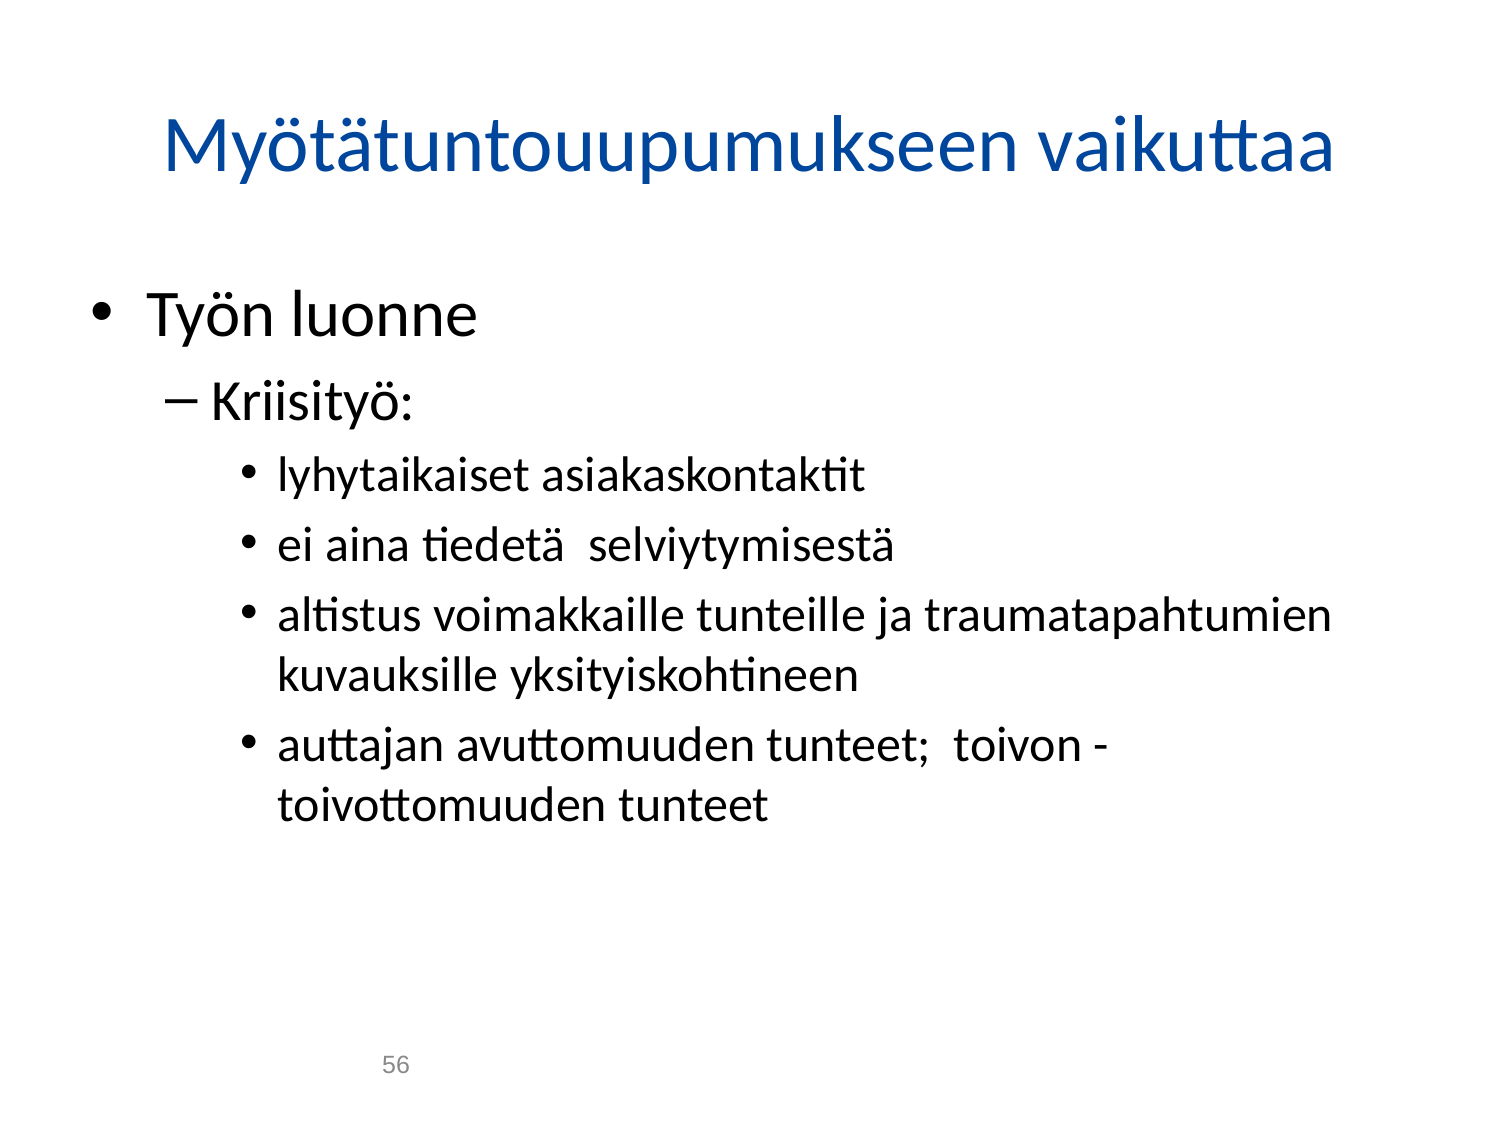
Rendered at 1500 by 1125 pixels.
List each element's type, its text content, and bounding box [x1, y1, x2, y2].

title Myötätuntouupumukseen vaikuttaa [75, 45, 1425, 233]
slide_number 56 [75, 1024, 425, 1103]
list Työn luonne Kriisityö: lyhytaikaiset asiakaskontaktit ei aina tiedetä selviytymisestä altistus voimakkaille tunteille ja traumatapahtumien kuvauksille yksityiskohtineen auttajan avuttomuuden tunteet; toivon - toivottomuuden tunteet [75, 262, 1425, 1005]
